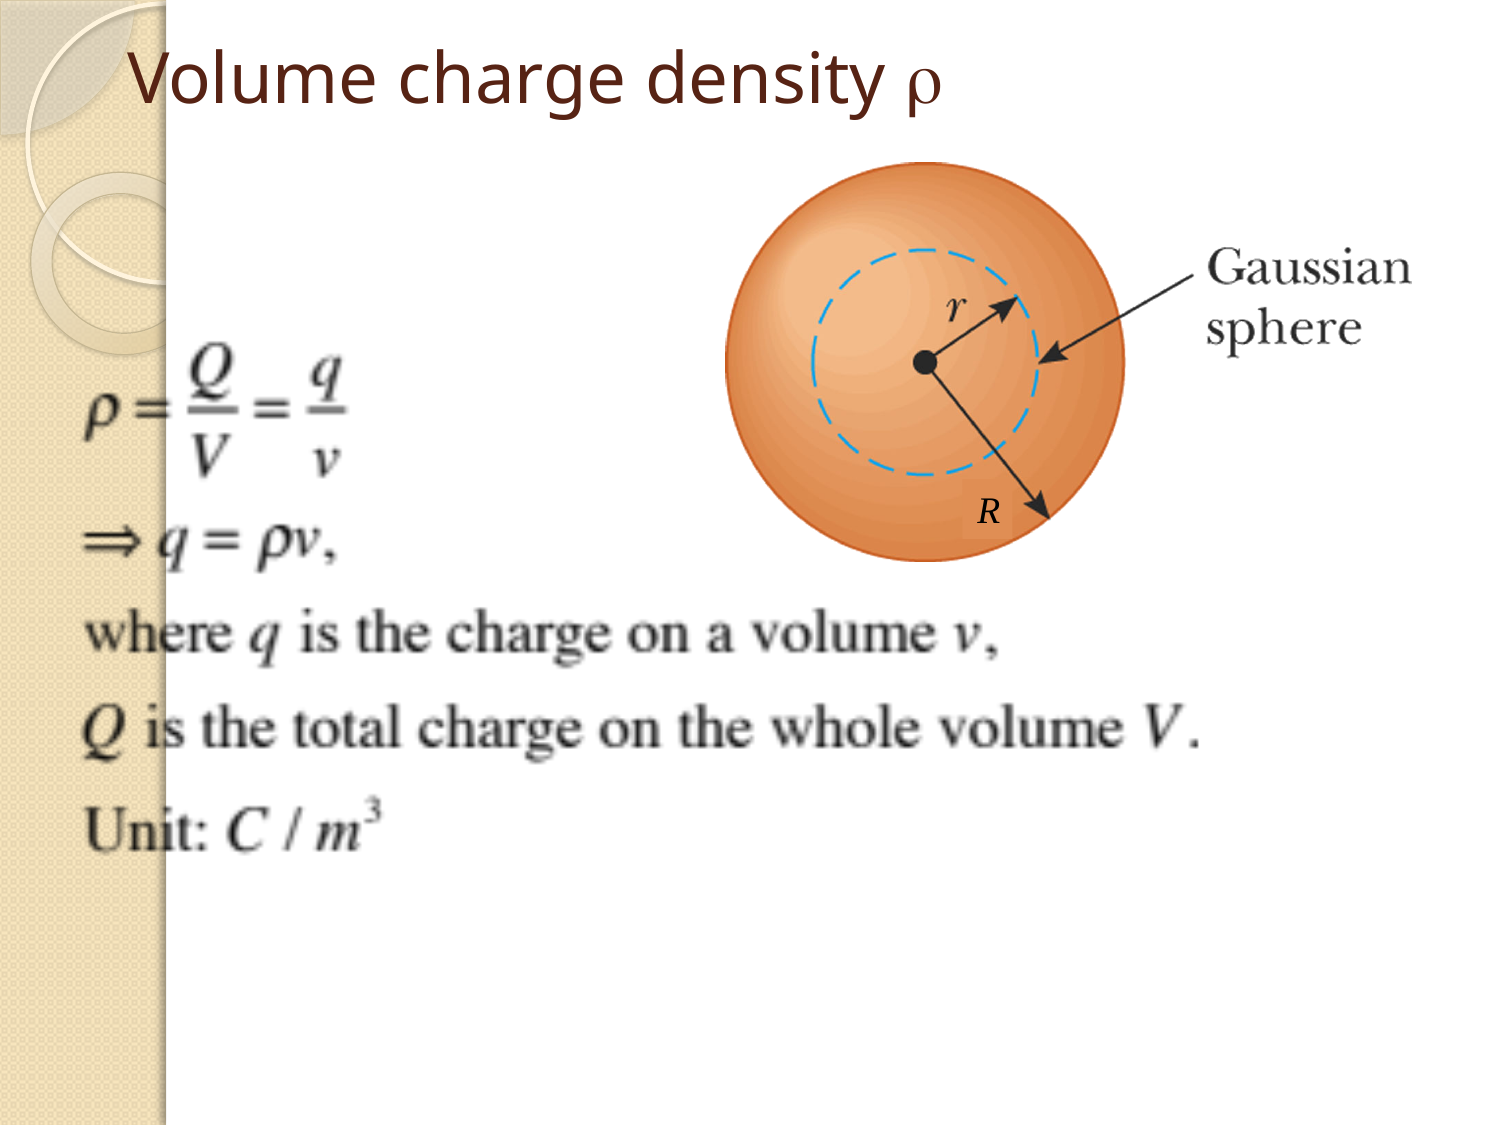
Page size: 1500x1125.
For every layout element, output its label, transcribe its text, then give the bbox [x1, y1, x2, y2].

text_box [724, 162, 1413, 570]
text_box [74, 324, 1199, 857]
title Volume charge density ρ [112, 24, 1388, 125]
